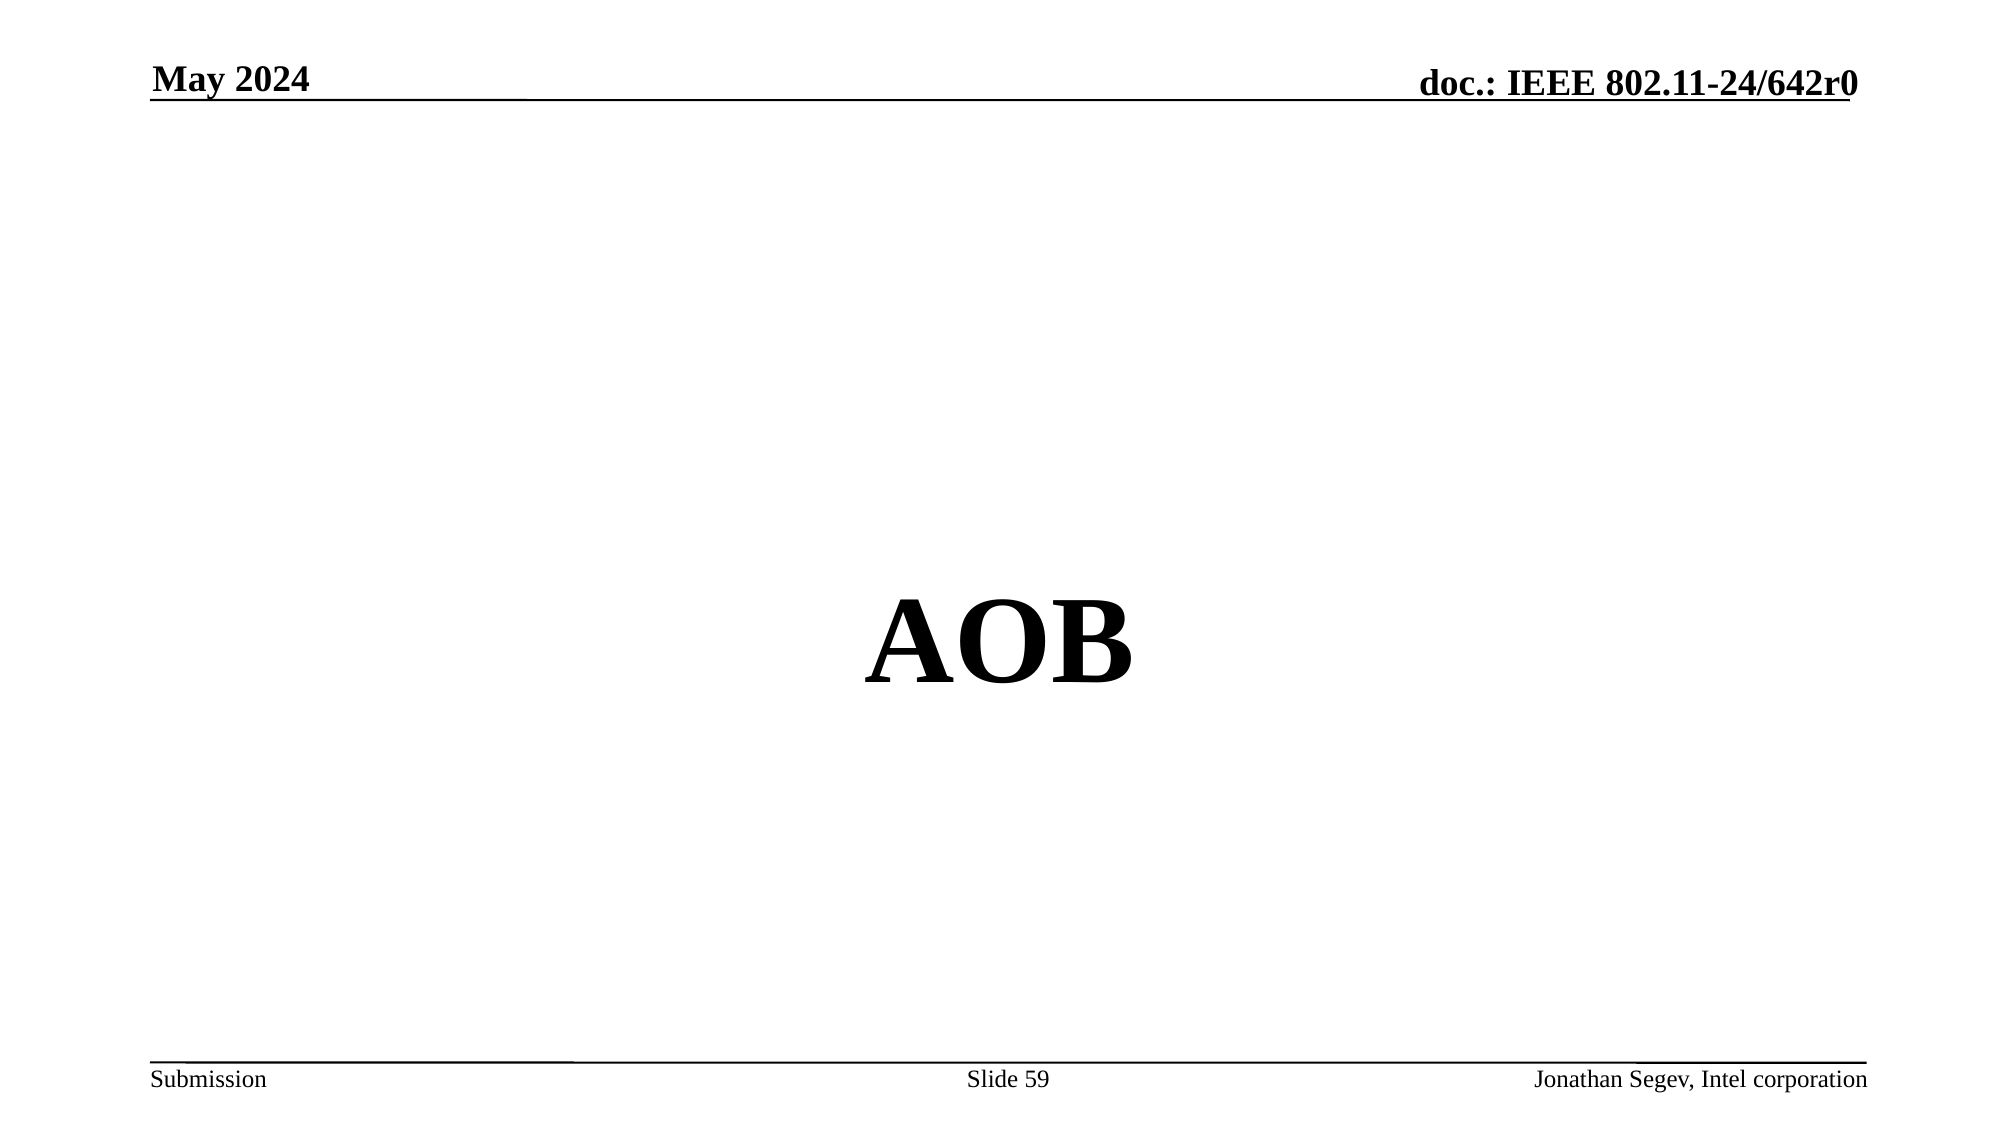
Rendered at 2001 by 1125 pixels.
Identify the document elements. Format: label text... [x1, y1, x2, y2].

slide_number Slide 59 [950, 1061, 1067, 1123]
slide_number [152, 54, 563, 100]
list AOB [149, 324, 1850, 1000]
footer Jonathan Segev, Intel corporation [1171, 1061, 1869, 1093]
